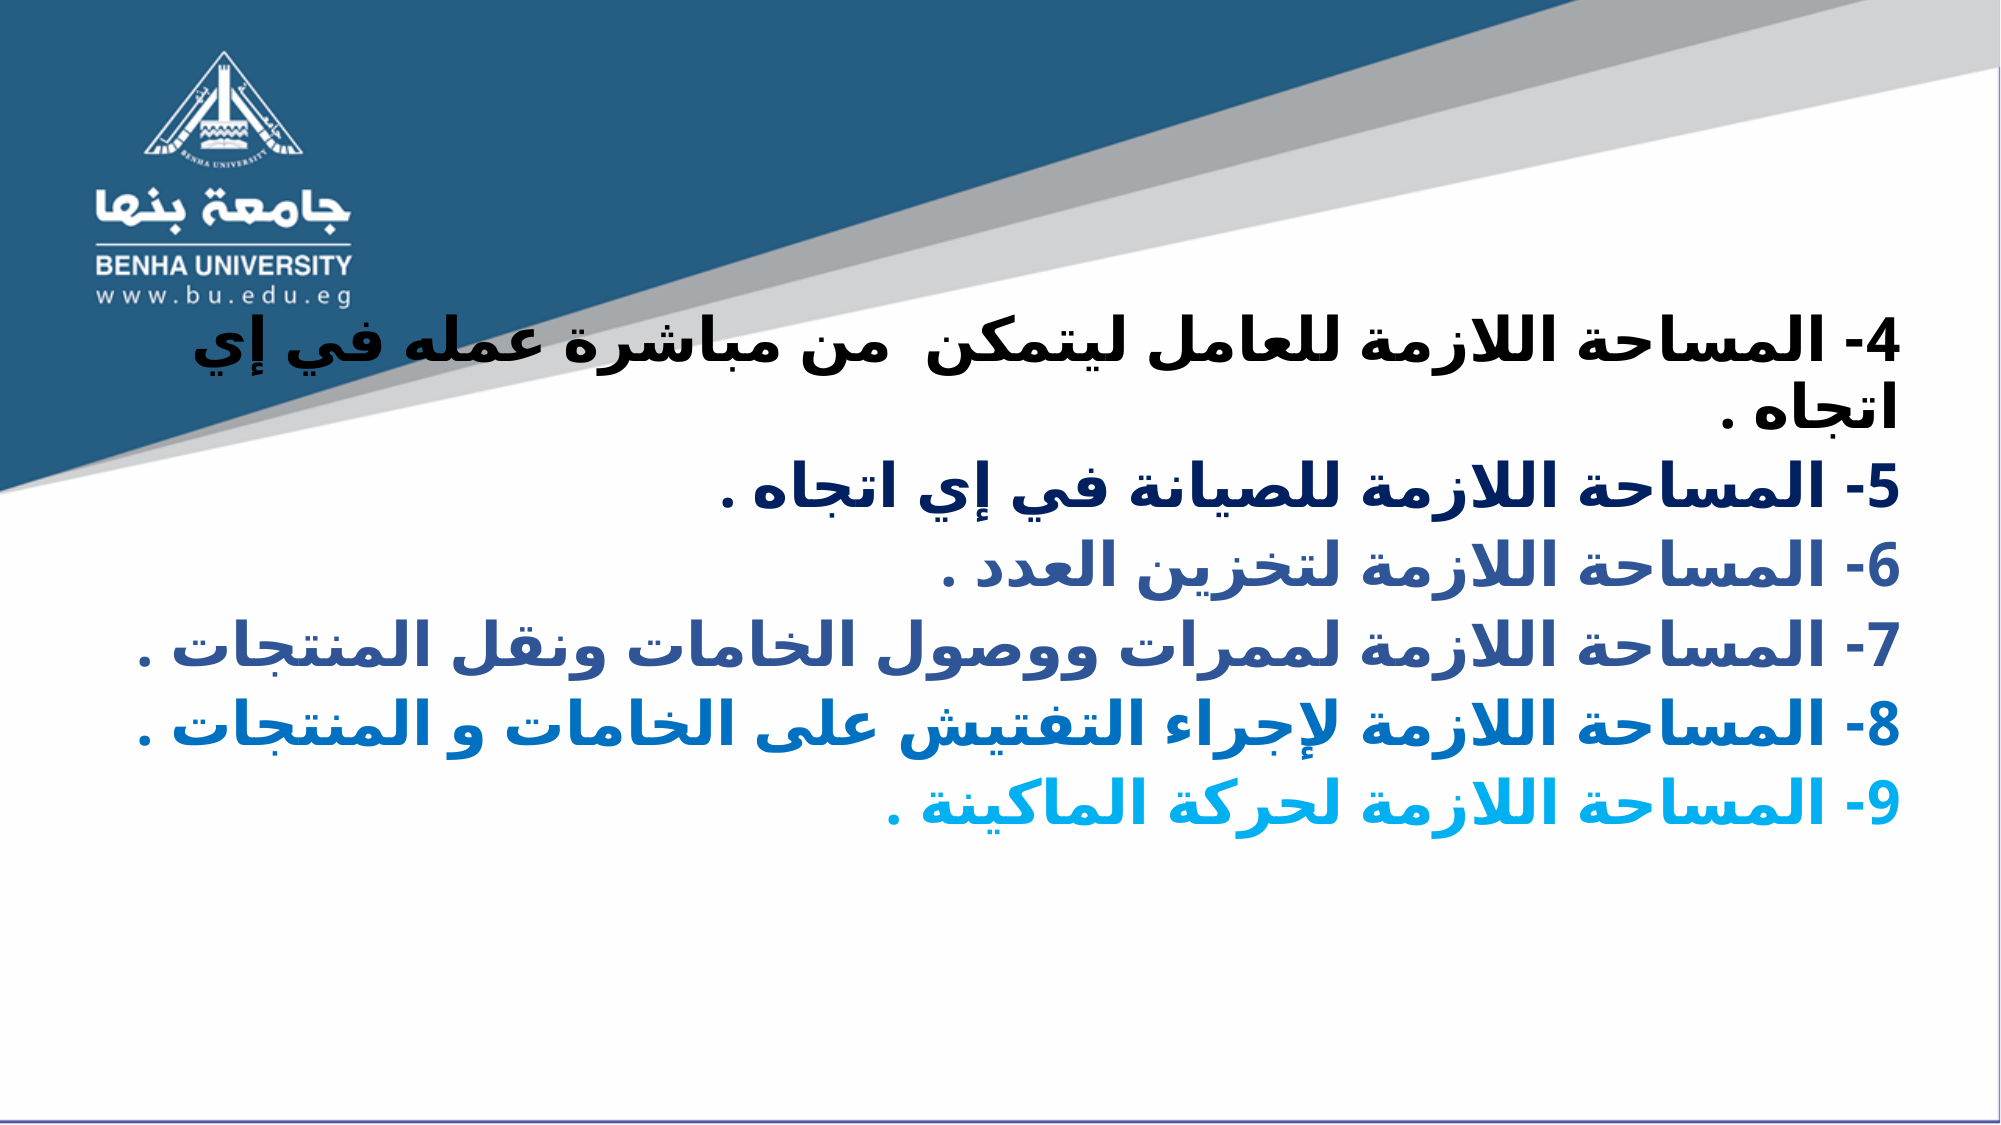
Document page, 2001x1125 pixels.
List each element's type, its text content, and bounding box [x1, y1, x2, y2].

list 4- المساحة اللازمة للعامل ليتمكن من مباشرة عمله في إي اتجاه . 5- المساحة اللازمة للصيانة في إي اتجاه . 6- المساحة اللازمة لتخزين العدد . 7- المساحة اللازمة لممرات ووصول الخامات ونقل المنتجات . 8- المساحة اللازمة لإجراء التفتيش على الخامات و المنتجات . 9- المساحة اللازمة لحركة الماكينة . [113, 301, 1916, 945]
picture [0, 0, 2001, 1125]
